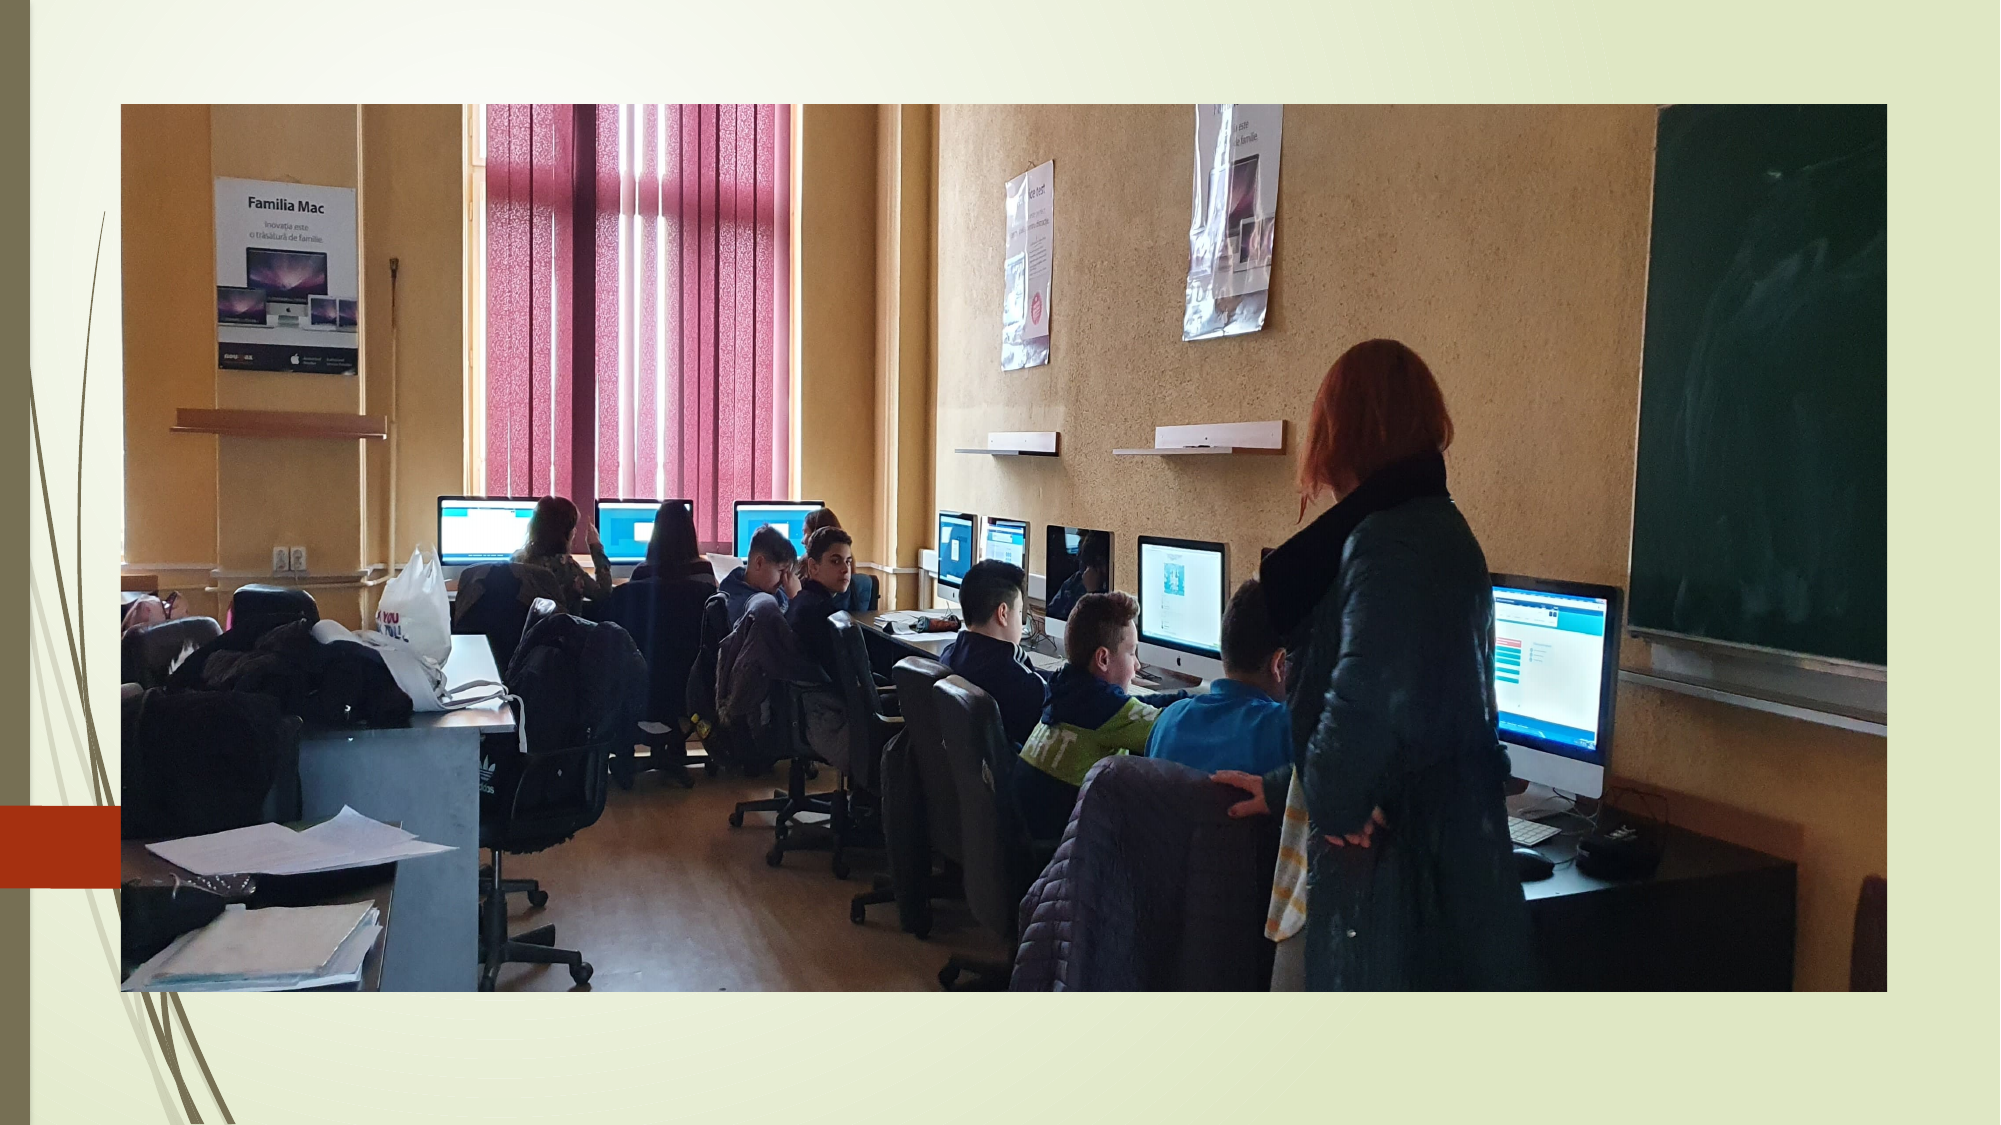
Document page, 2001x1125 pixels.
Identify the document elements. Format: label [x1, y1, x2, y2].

picture [120, 103, 1888, 992]
